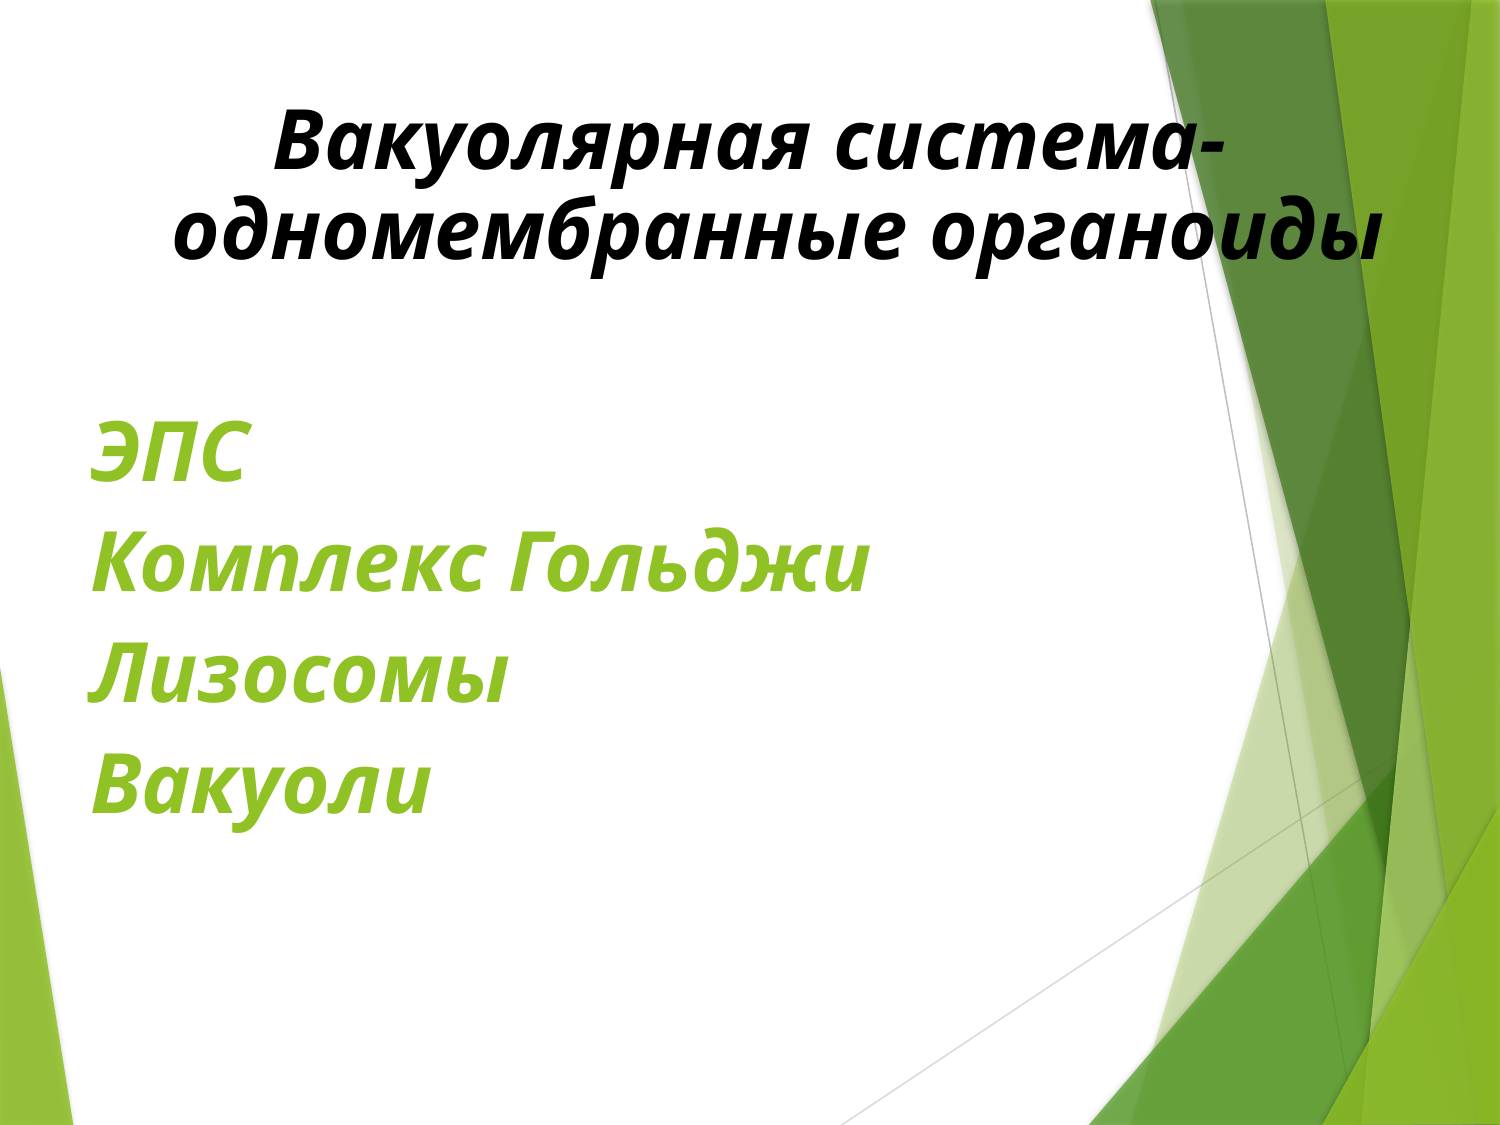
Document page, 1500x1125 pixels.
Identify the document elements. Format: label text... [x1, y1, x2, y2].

list Вакуолярная система- одномембранные органоиды ЭПС Комплекс Гольджи Лизосомы Вакуоли [75, 90, 1425, 1005]
